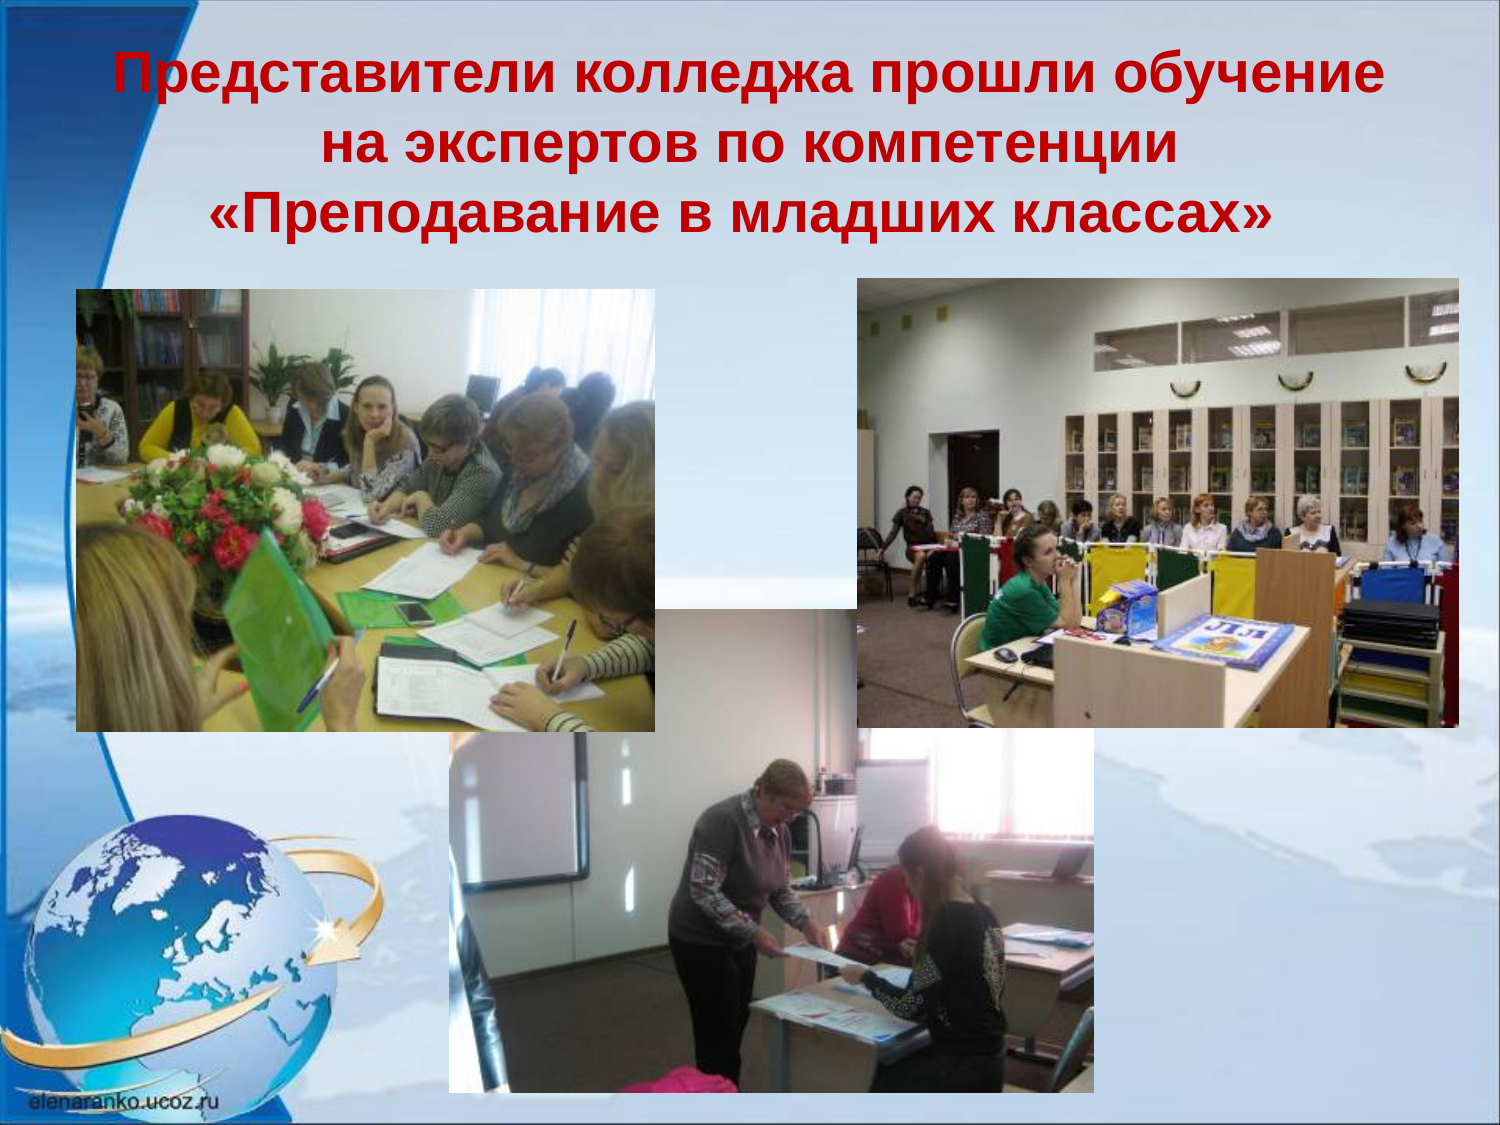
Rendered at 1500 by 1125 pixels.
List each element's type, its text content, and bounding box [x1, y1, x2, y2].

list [76, 288, 656, 732]
title Представители колледжа прошли обучение на экспертов по компетенции «Преподавание в младших классах» [74, 44, 1426, 233]
picture [0, 0, 1500, 1125]
